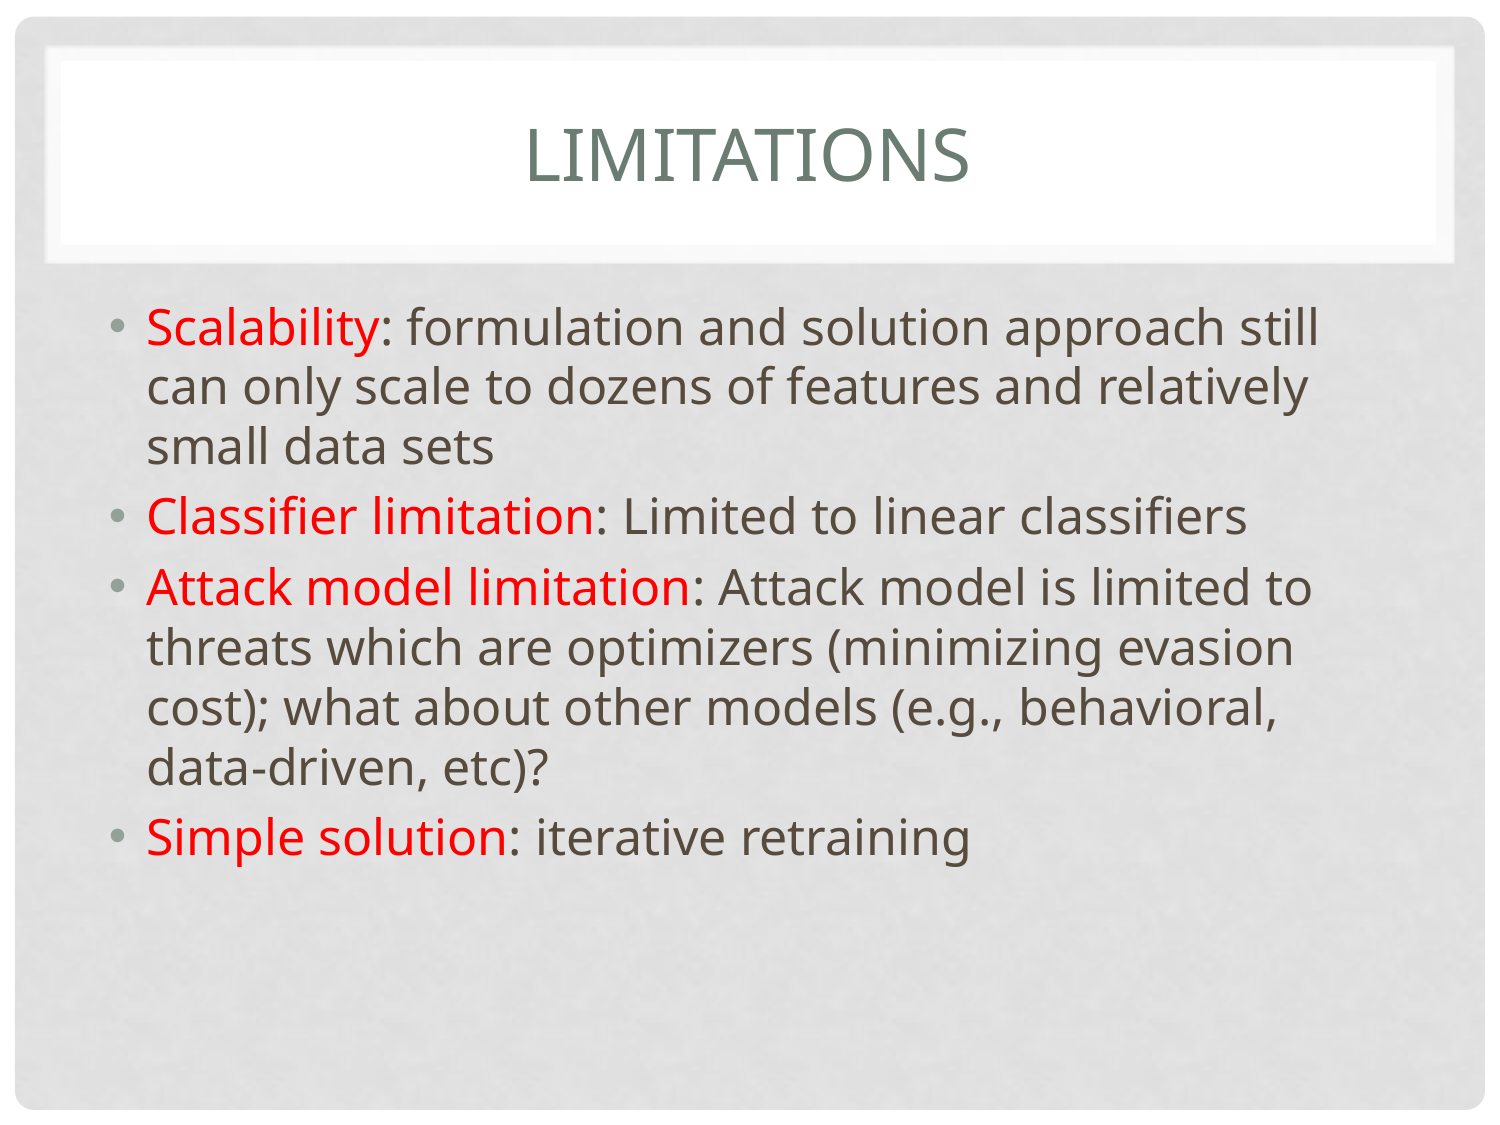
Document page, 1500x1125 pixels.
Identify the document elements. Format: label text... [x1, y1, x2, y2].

list Scalability: formulation and solution approach still can only scale to dozens of features and relatively small data sets Classifier limitation: Limited to linear classifiers Attack model limitation: Attack model is limited to threats which are optimizers (minimizing evasion cost); what about other models (e.g., behavioral, data-driven, etc)? Simple solution: iterative retraining [75, 287, 1425, 1005]
title Limitations [69, 66, 1425, 238]
